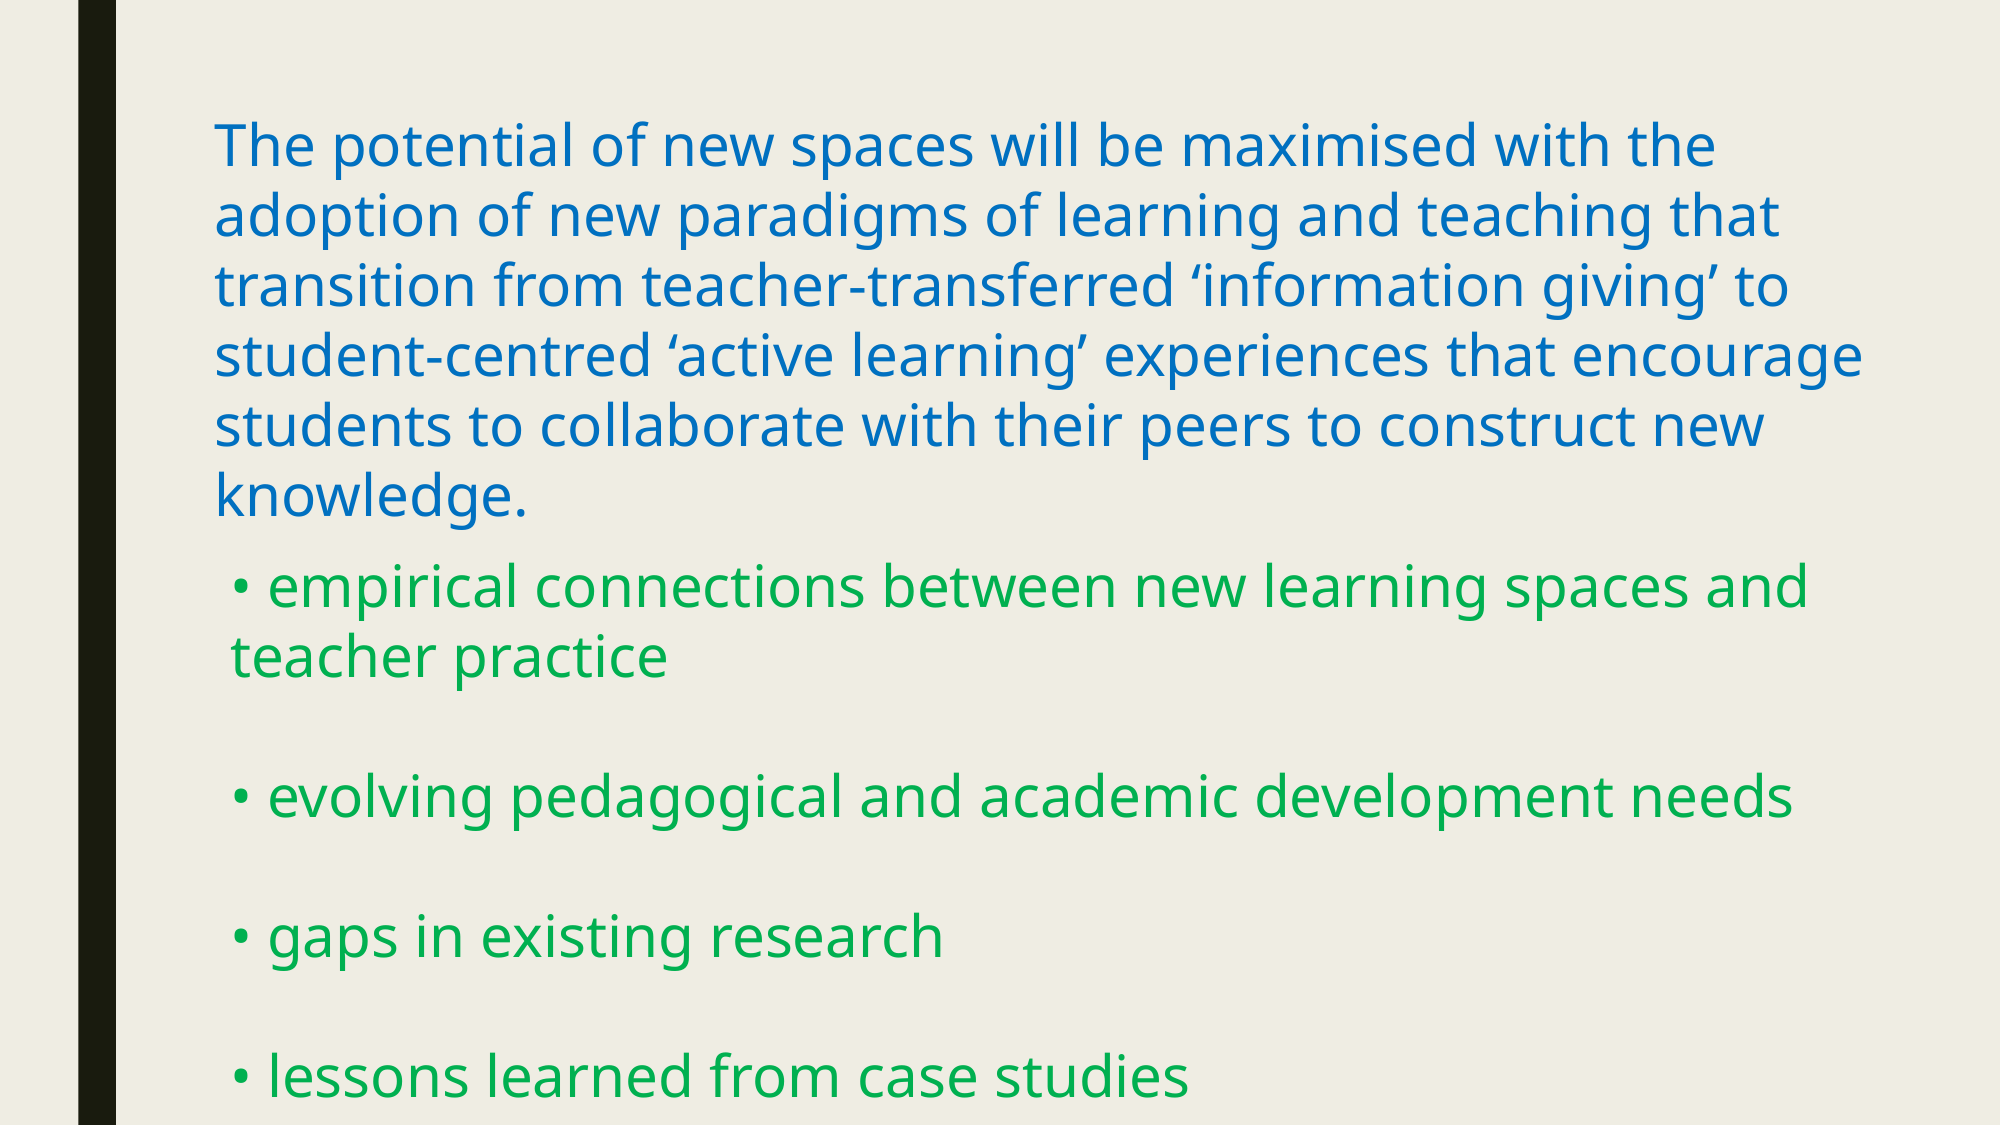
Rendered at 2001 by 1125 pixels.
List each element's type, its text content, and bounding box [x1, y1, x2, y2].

text_box • empirical connections between new learning spaces and teacher practice • evolving pedagogical and academic development needs • gaps in existing research • lessons learned from case studies [215, 542, 1913, 1117]
text_box The potential of new spaces will be maximised with the adoption of new paradigms of learning and teaching that transition from teacher-transferred ‘information giving’ to student-centred ‘active learning’ experiences that encourage students to collaborate with their peers to construct new knowledge. [200, 101, 1944, 536]
